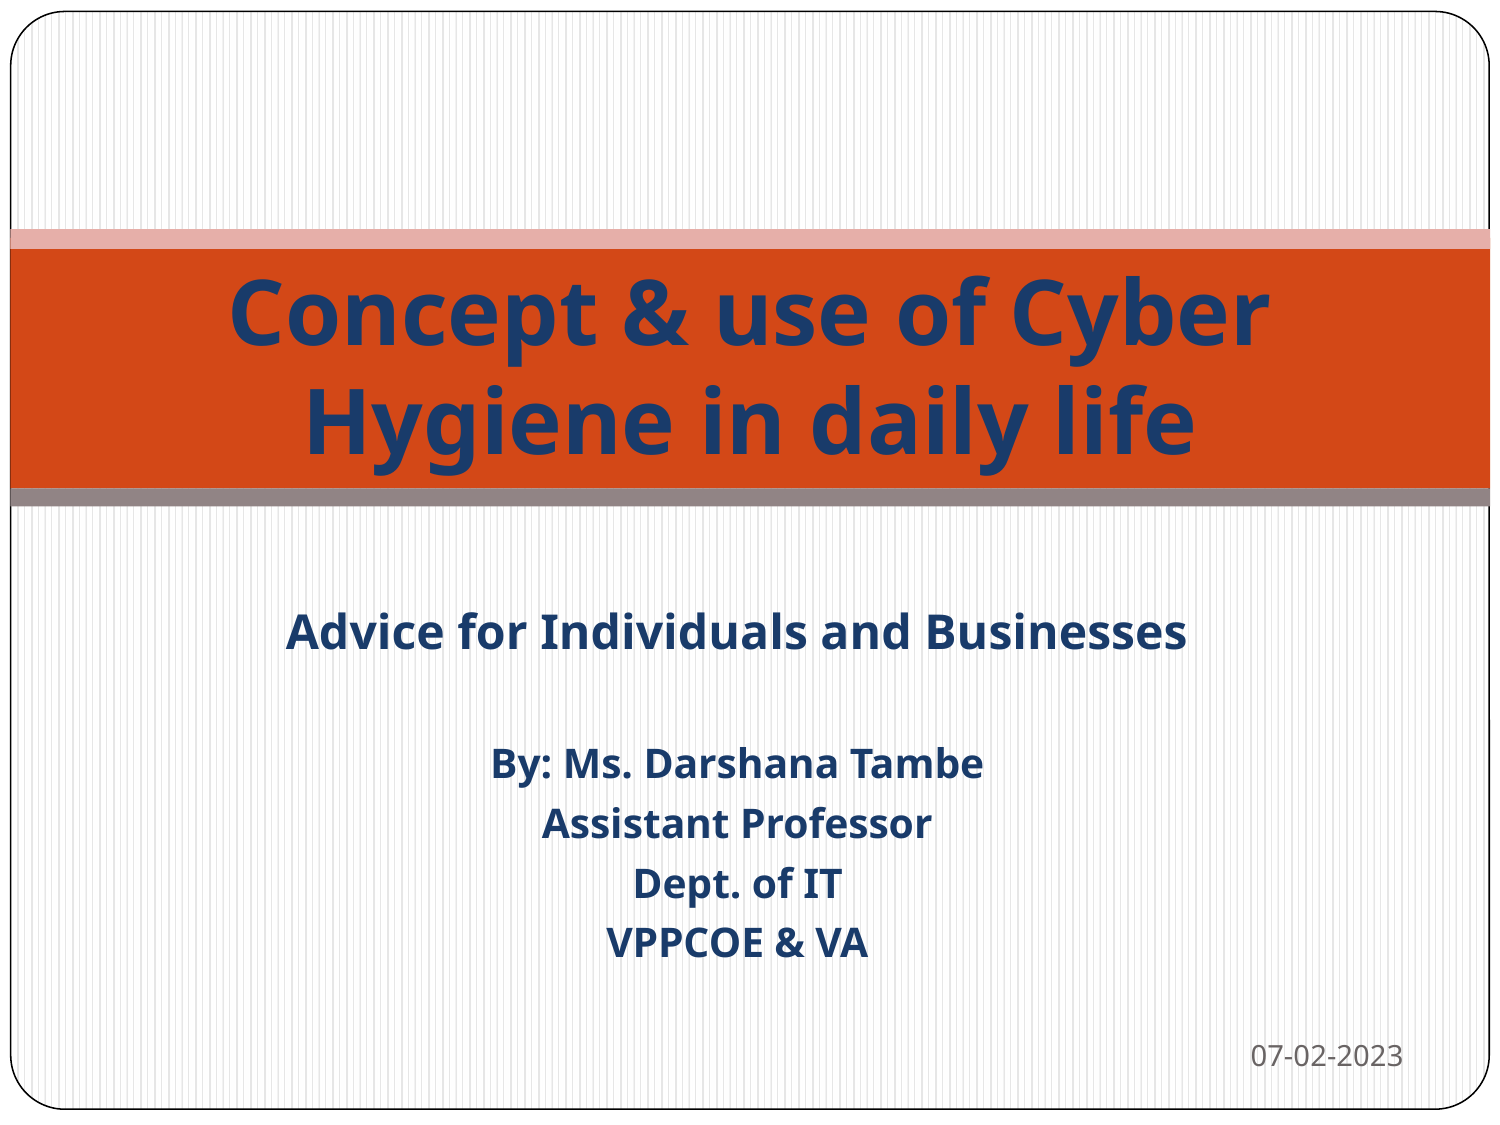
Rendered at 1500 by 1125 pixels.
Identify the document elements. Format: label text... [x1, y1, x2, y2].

title Concept & use of Cyber Hygiene in daily life [75, 247, 1425, 489]
picture [12, 507, 1488, 1108]
subtitle Advice for Individuals and Businesses By: Ms. Darshana Tambe Assistant Professor Dept. of IT VPPCOE & VA [212, 525, 1263, 976]
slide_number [1012, 1015, 1419, 1094]
picture [12, 13, 1488, 229]
